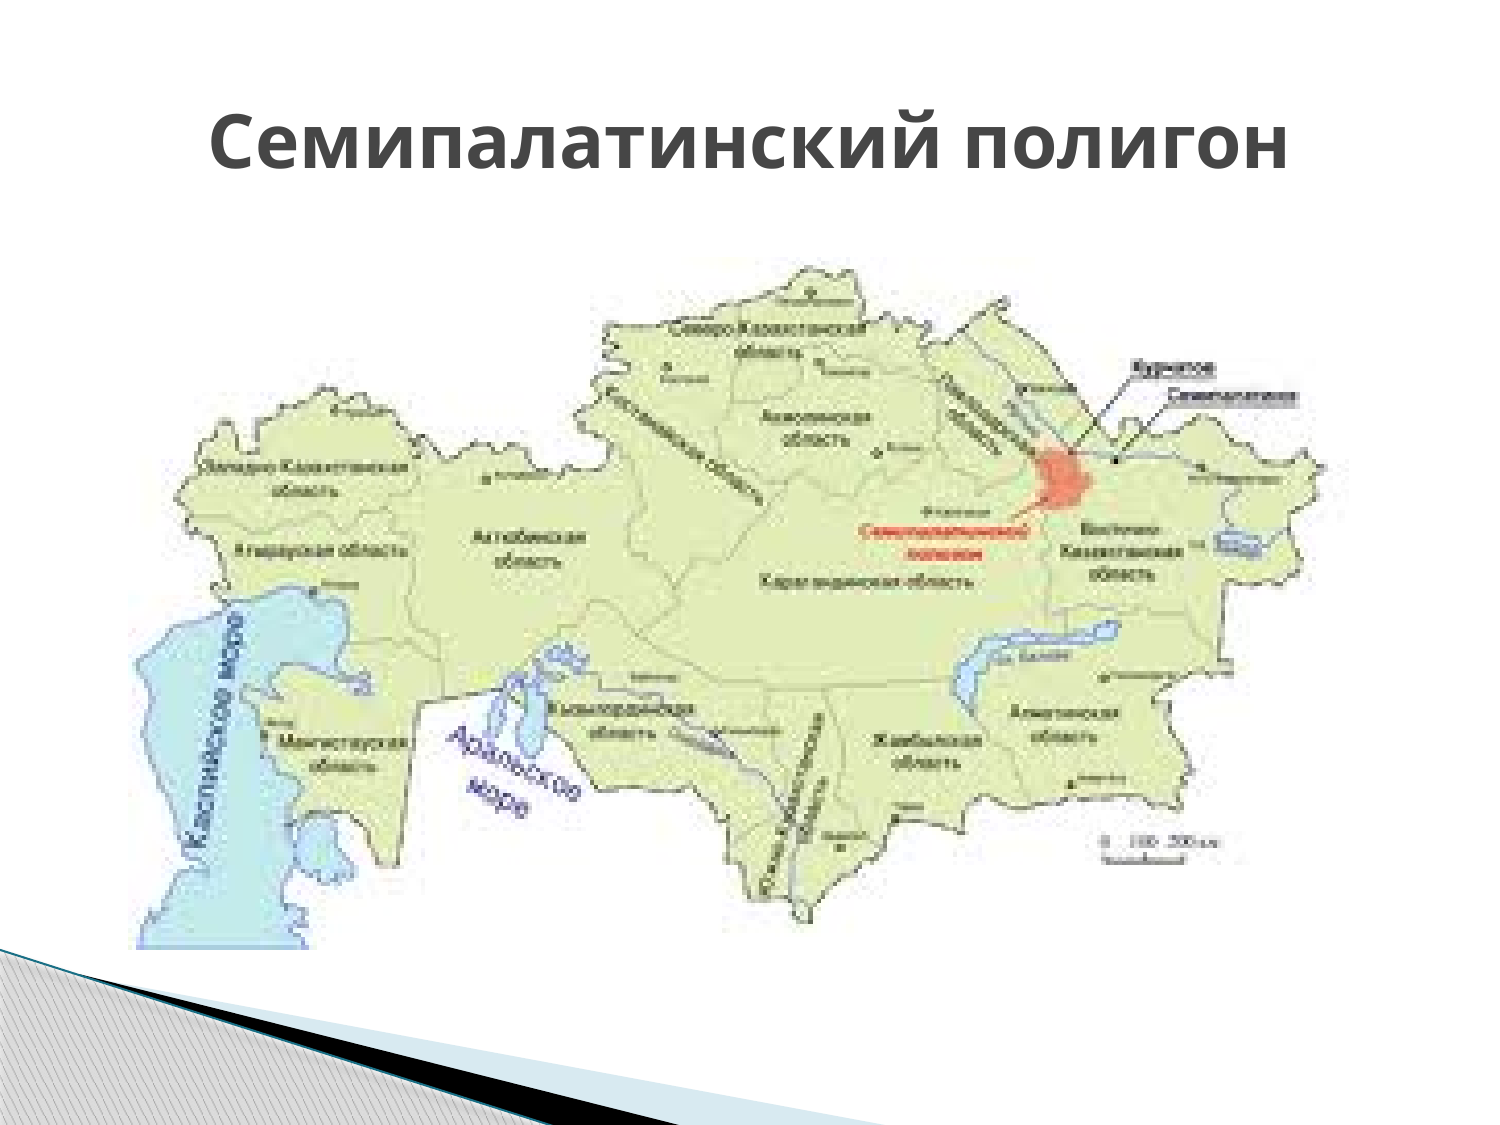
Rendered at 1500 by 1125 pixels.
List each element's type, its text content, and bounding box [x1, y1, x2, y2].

title Семипалатинский полигон [75, 45, 1425, 233]
picture [128, 257, 1395, 950]
